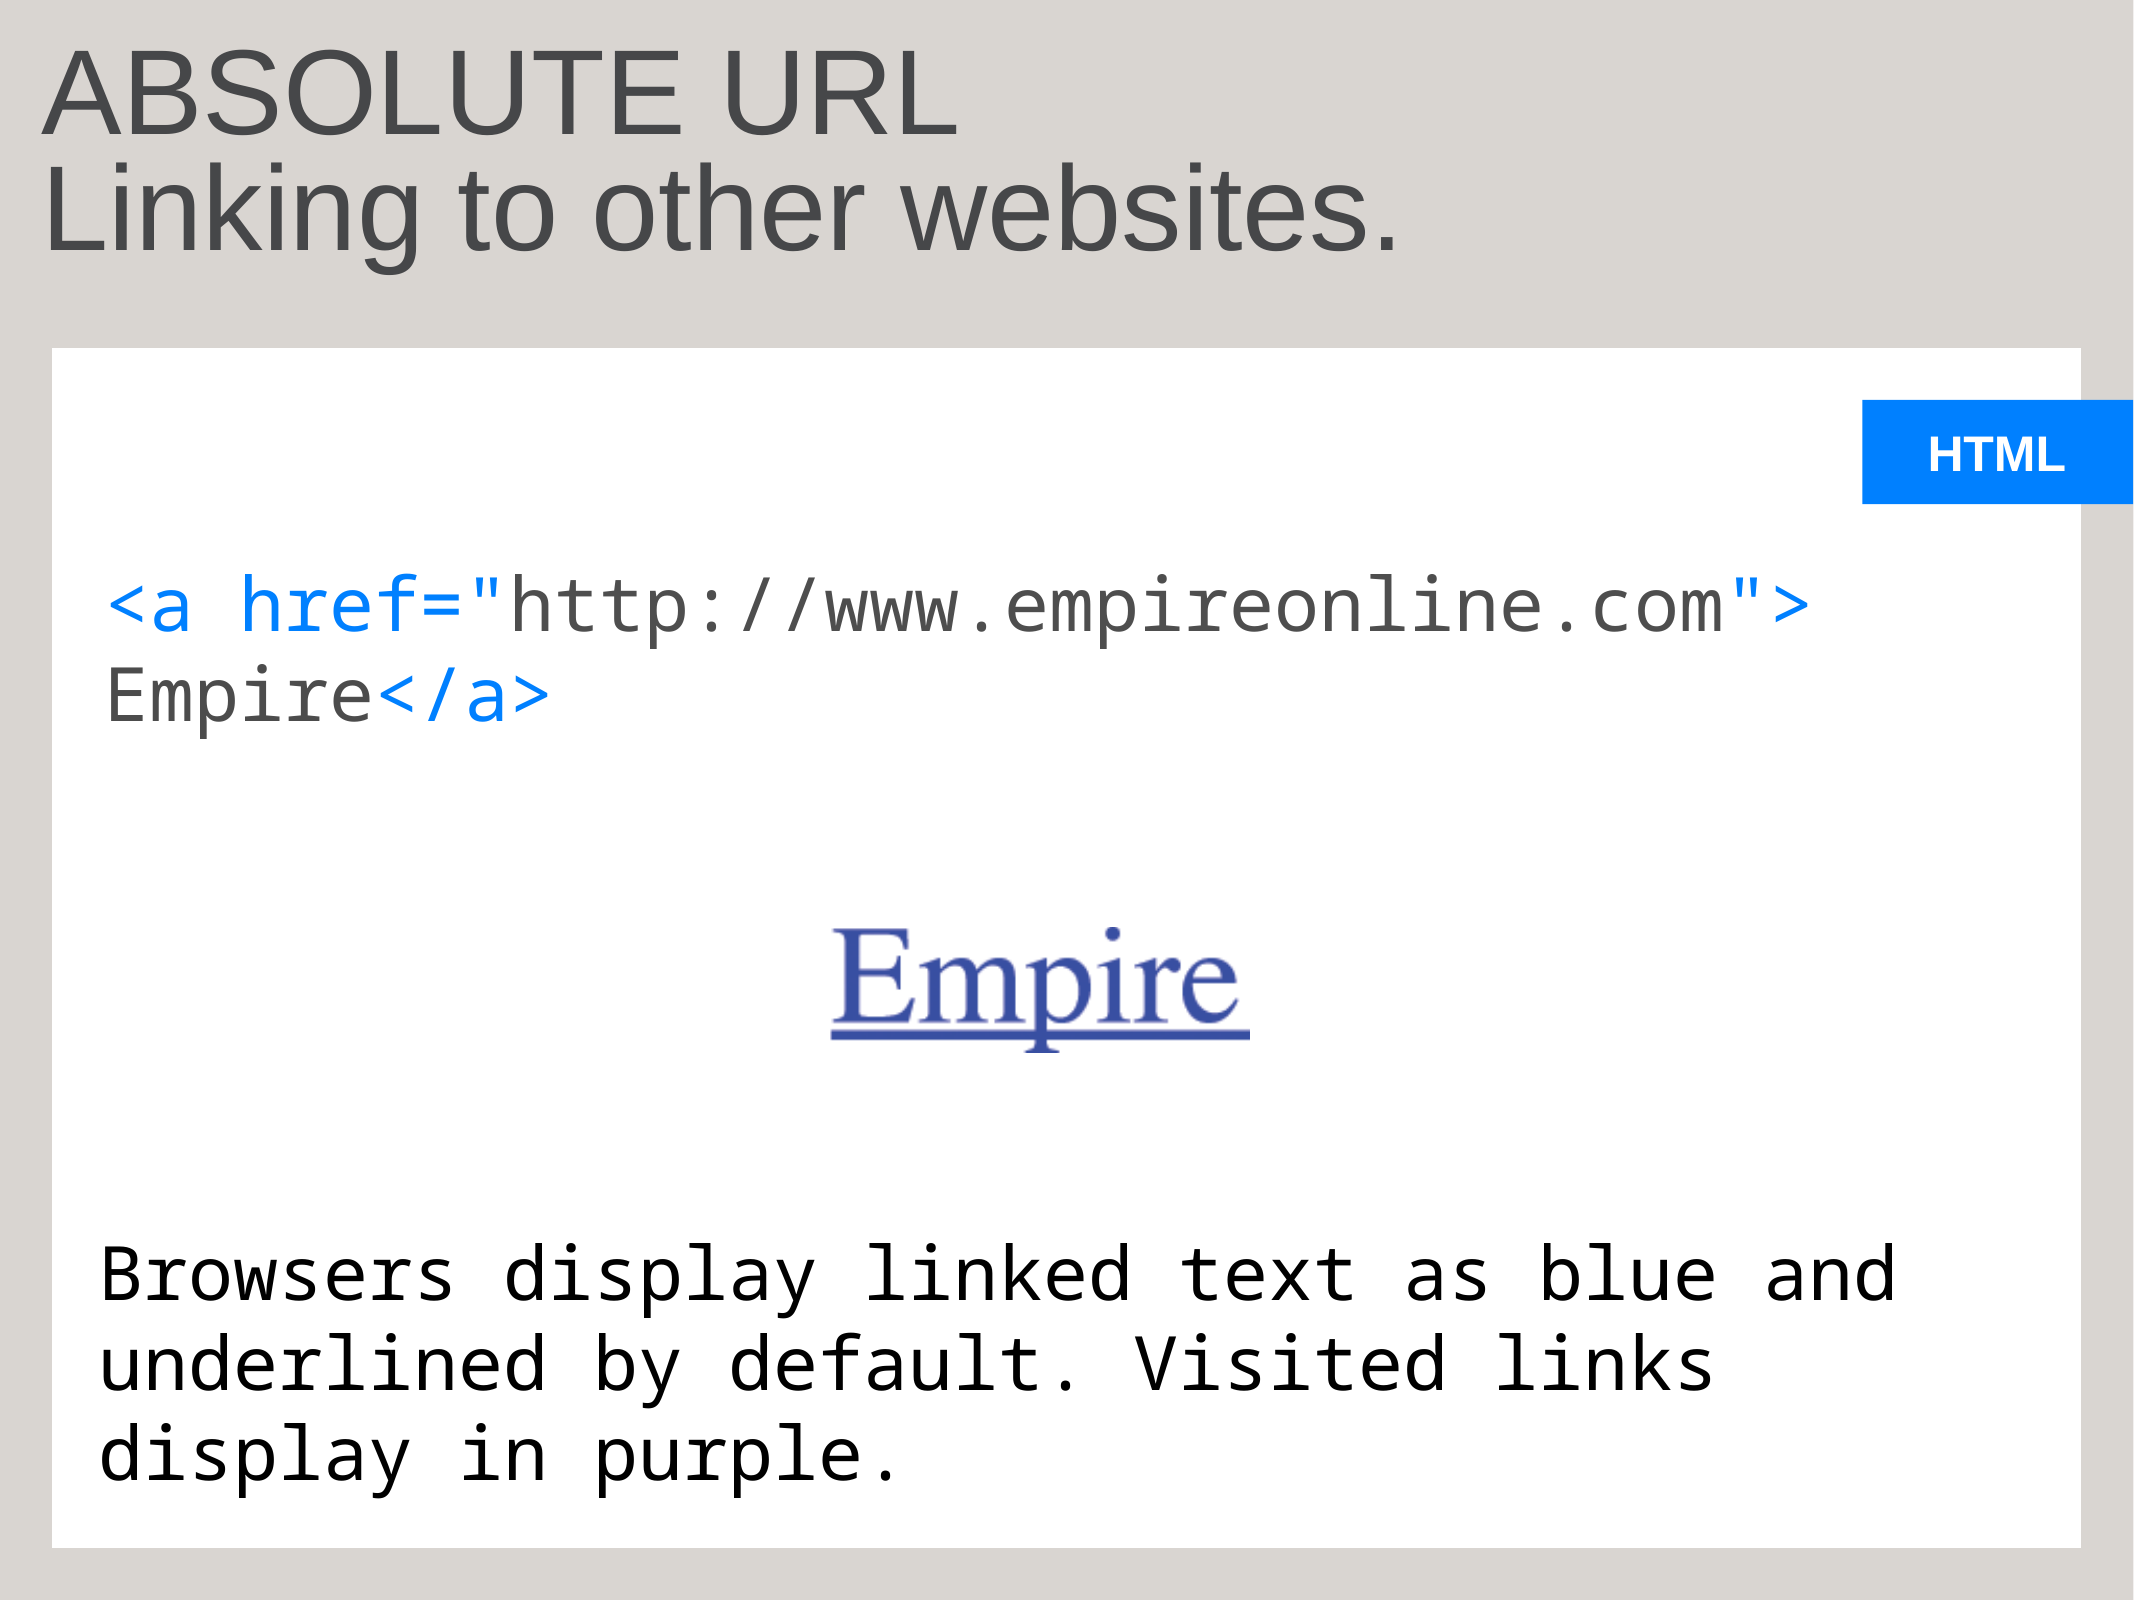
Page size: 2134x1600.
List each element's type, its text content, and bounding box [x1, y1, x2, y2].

picture [830, 927, 1250, 1053]
text_box ABSOLUTE URL Linking to other websites. [41, 41, 2084, 348]
text_box Browsers display linked text as blue and underlined by default. Visited links display in purple. [98, 1225, 2055, 1521]
text_box <a href="http://www.empireonline.com"> Empire</a> [104, 556, 2030, 1001]
